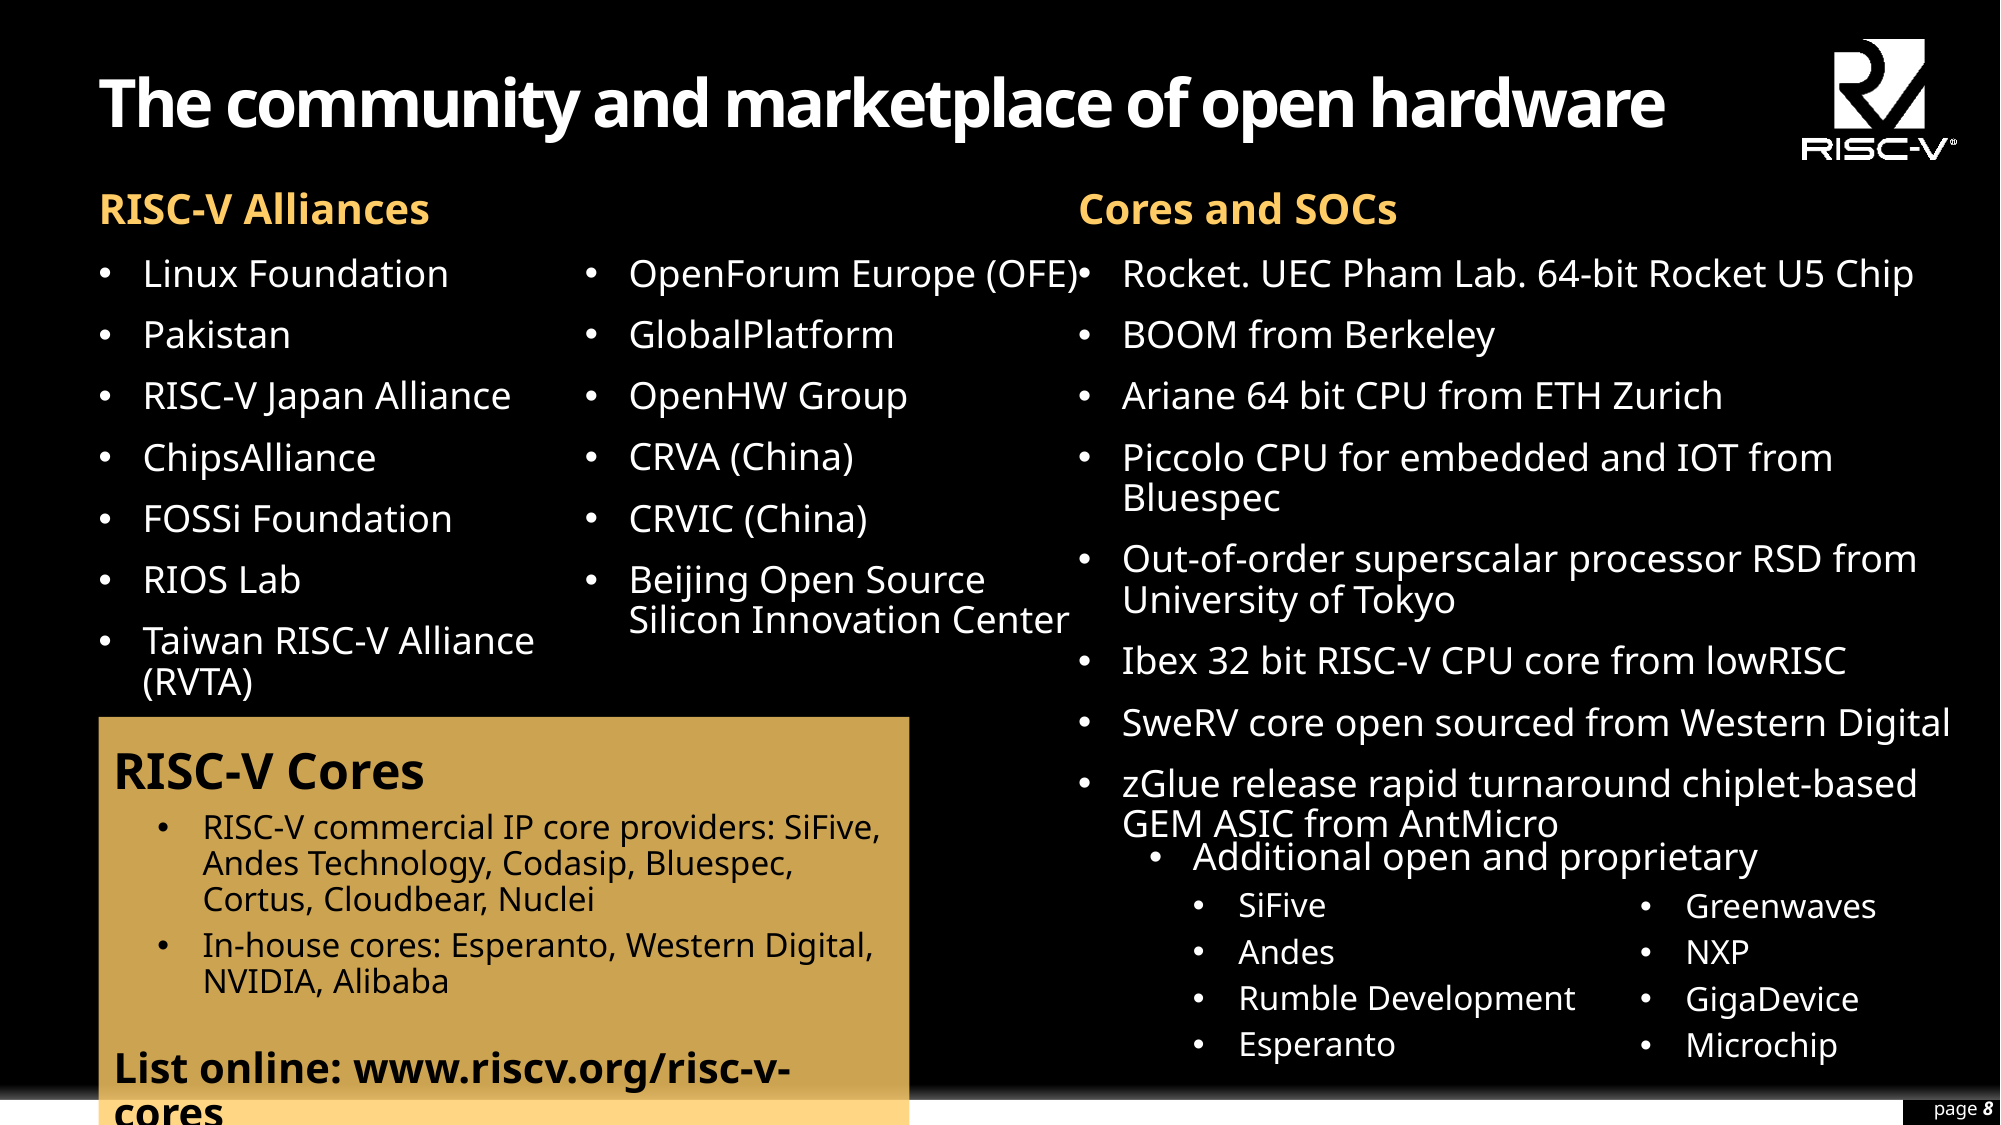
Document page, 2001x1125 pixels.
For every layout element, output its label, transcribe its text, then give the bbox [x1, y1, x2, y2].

picture [1802, 39, 1957, 160]
list Cores and SOCs Rocket. UEC Pham Lab. 64-bit Rocket U5 Chip BOOM from Berkeley Ariane 64 bit CPU from ETH Zurich Piccolo CPU for embedded and IOT from Bluespec Out-of-order superscalar processor RSD from University of Tokyo Ibex 32 bit RISC-V CPU core from lowRISC SweRV core open sourced from Western Digital zGlue release rapid turnaround chiplet-based GEM ASIC from AntMicro [1110, 189, 1976, 821]
text_box Additional open and proprietary SiFive Andes Rumble Development Esperanto [1134, 831, 1838, 1072]
slide_number page 8 [1903, 1096, 1994, 1123]
text_box Greenwaves NXP GigaDevice Microchip [1581, 882, 1916, 1072]
title The community and marketplace of open hardware [98, 70, 1735, 142]
text_box OpenForum Europe (OFE) GlobalPlatform OpenHW Group CRVA (China) CRVIC (China) Beijing Open Source Silicon Innovation Center [584, 188, 1110, 1016]
text_box RISC-V Cores RISC-V commercial IP core providers: SiFive, Andes Technology, Codasip, Bluespec, Cortus, Cloudbear, Nuclei In-house cores: Esperanto, Western Digital, NVIDIA, Alibaba List online: www.riscv.org/risc-v-cores [98, 716, 910, 1125]
list RISC-V Alliances Linux Foundation Pakistan RISC-V Japan Alliance ChipsAlliance FOSSi Foundation RIOS Lab Taiwan RISC-V Alliance (RVTA) [98, 188, 573, 716]
